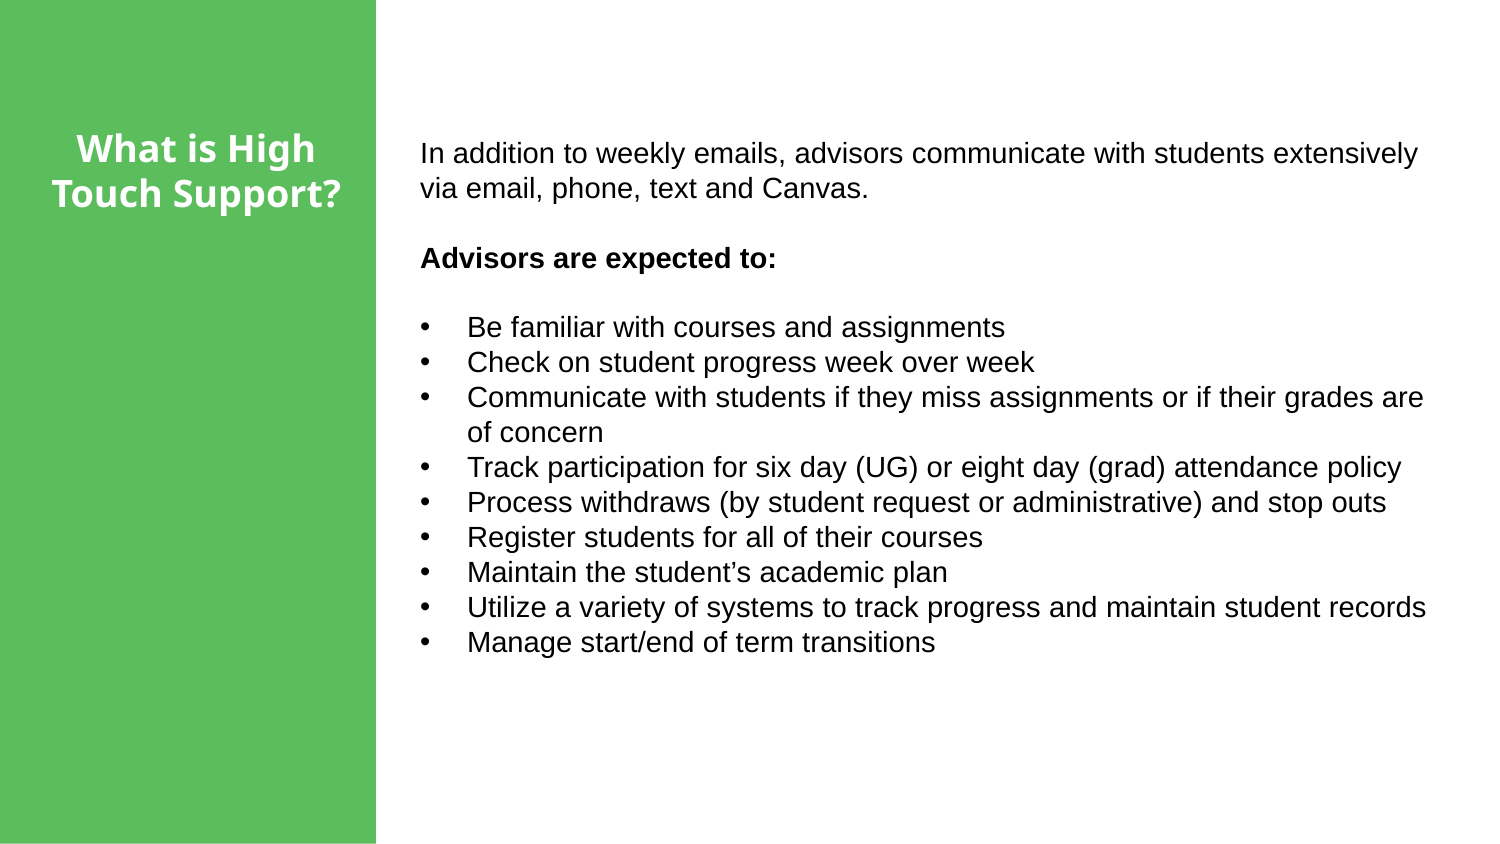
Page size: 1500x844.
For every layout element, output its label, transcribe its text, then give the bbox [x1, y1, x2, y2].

text_box What is High Touch Support? [0, 110, 375, 233]
text_box [405, 158, 1480, 802]
text_box In addition to weekly emails, advisors communicate with students extensively via email, phone, text and Canvas. Advisors are expected to: Be familiar with courses and assignments Check on student progress week over week Communicate with students if they miss assignments or if their grades are of concern Track participation for six day (UG) or eight day (grad) attendance policy Process withdraws (by student request or administrative) and stop outs Register students for all of their courses Maintain the student’s academic plan Utilize a variety of systems to track progress and maintain student records Manage start/end of term transitions [405, 126, 1462, 666]
